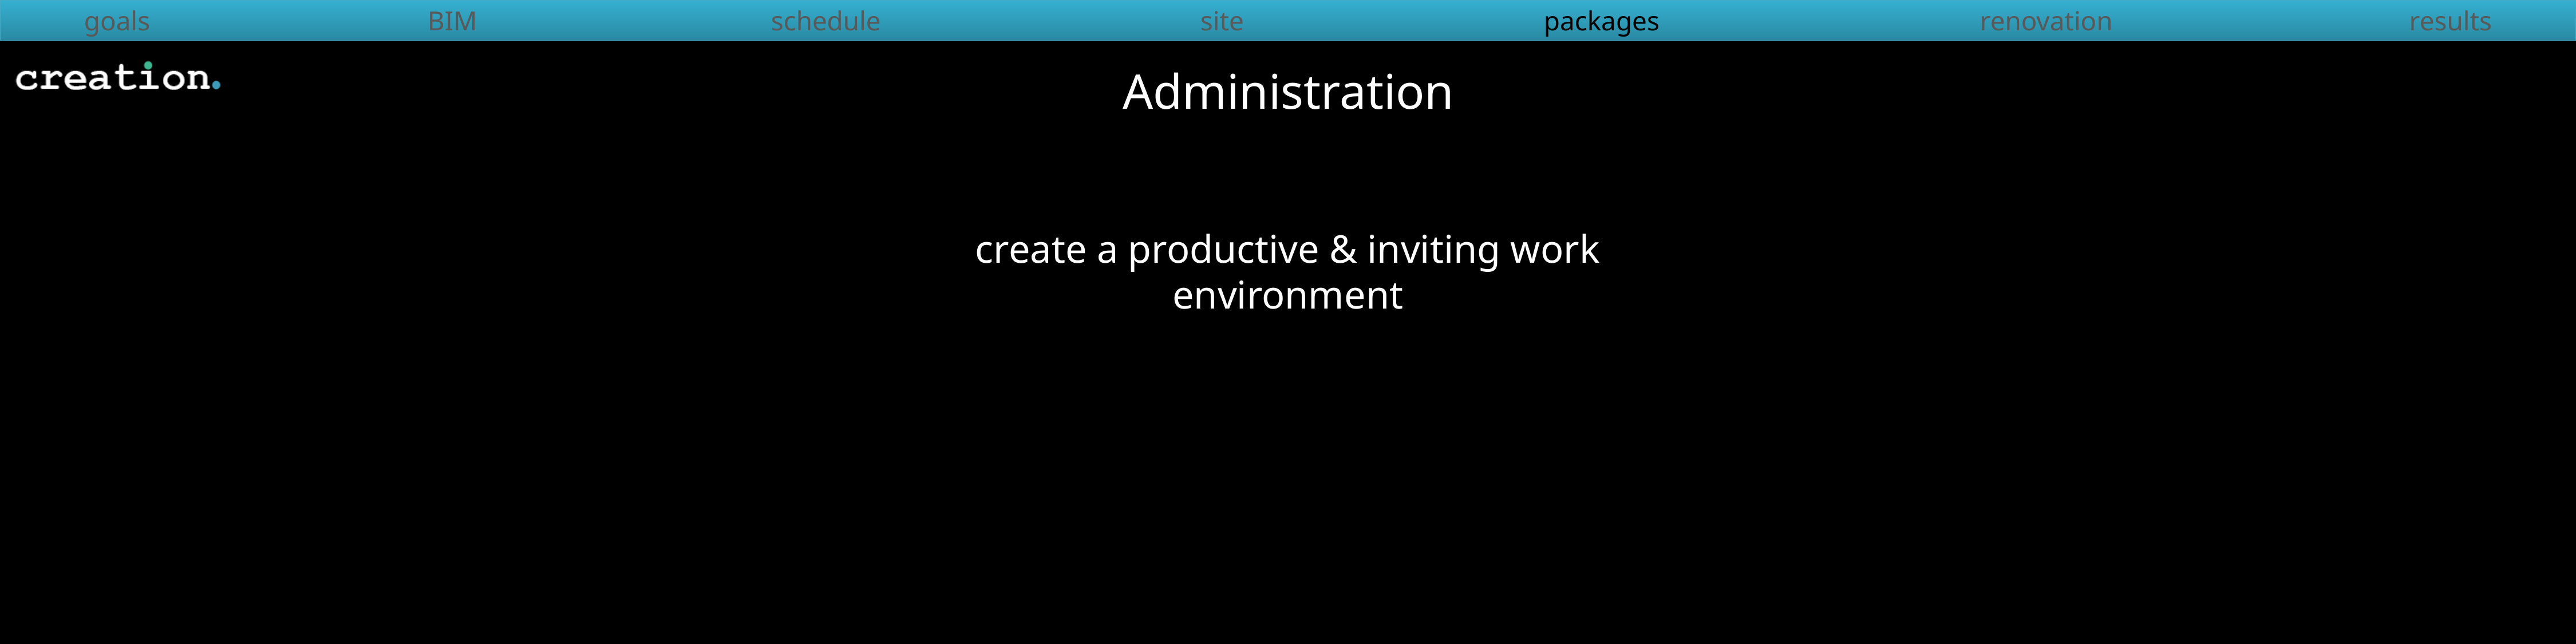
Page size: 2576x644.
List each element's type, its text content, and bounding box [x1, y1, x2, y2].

text_box goals BIM schedule site packages renovation results [0, 0, 2576, 40]
picture [0, 42, 236, 114]
text_box create a productive & inviting work environment [864, 219, 1712, 322]
text_box Administration [864, 56, 1713, 125]
